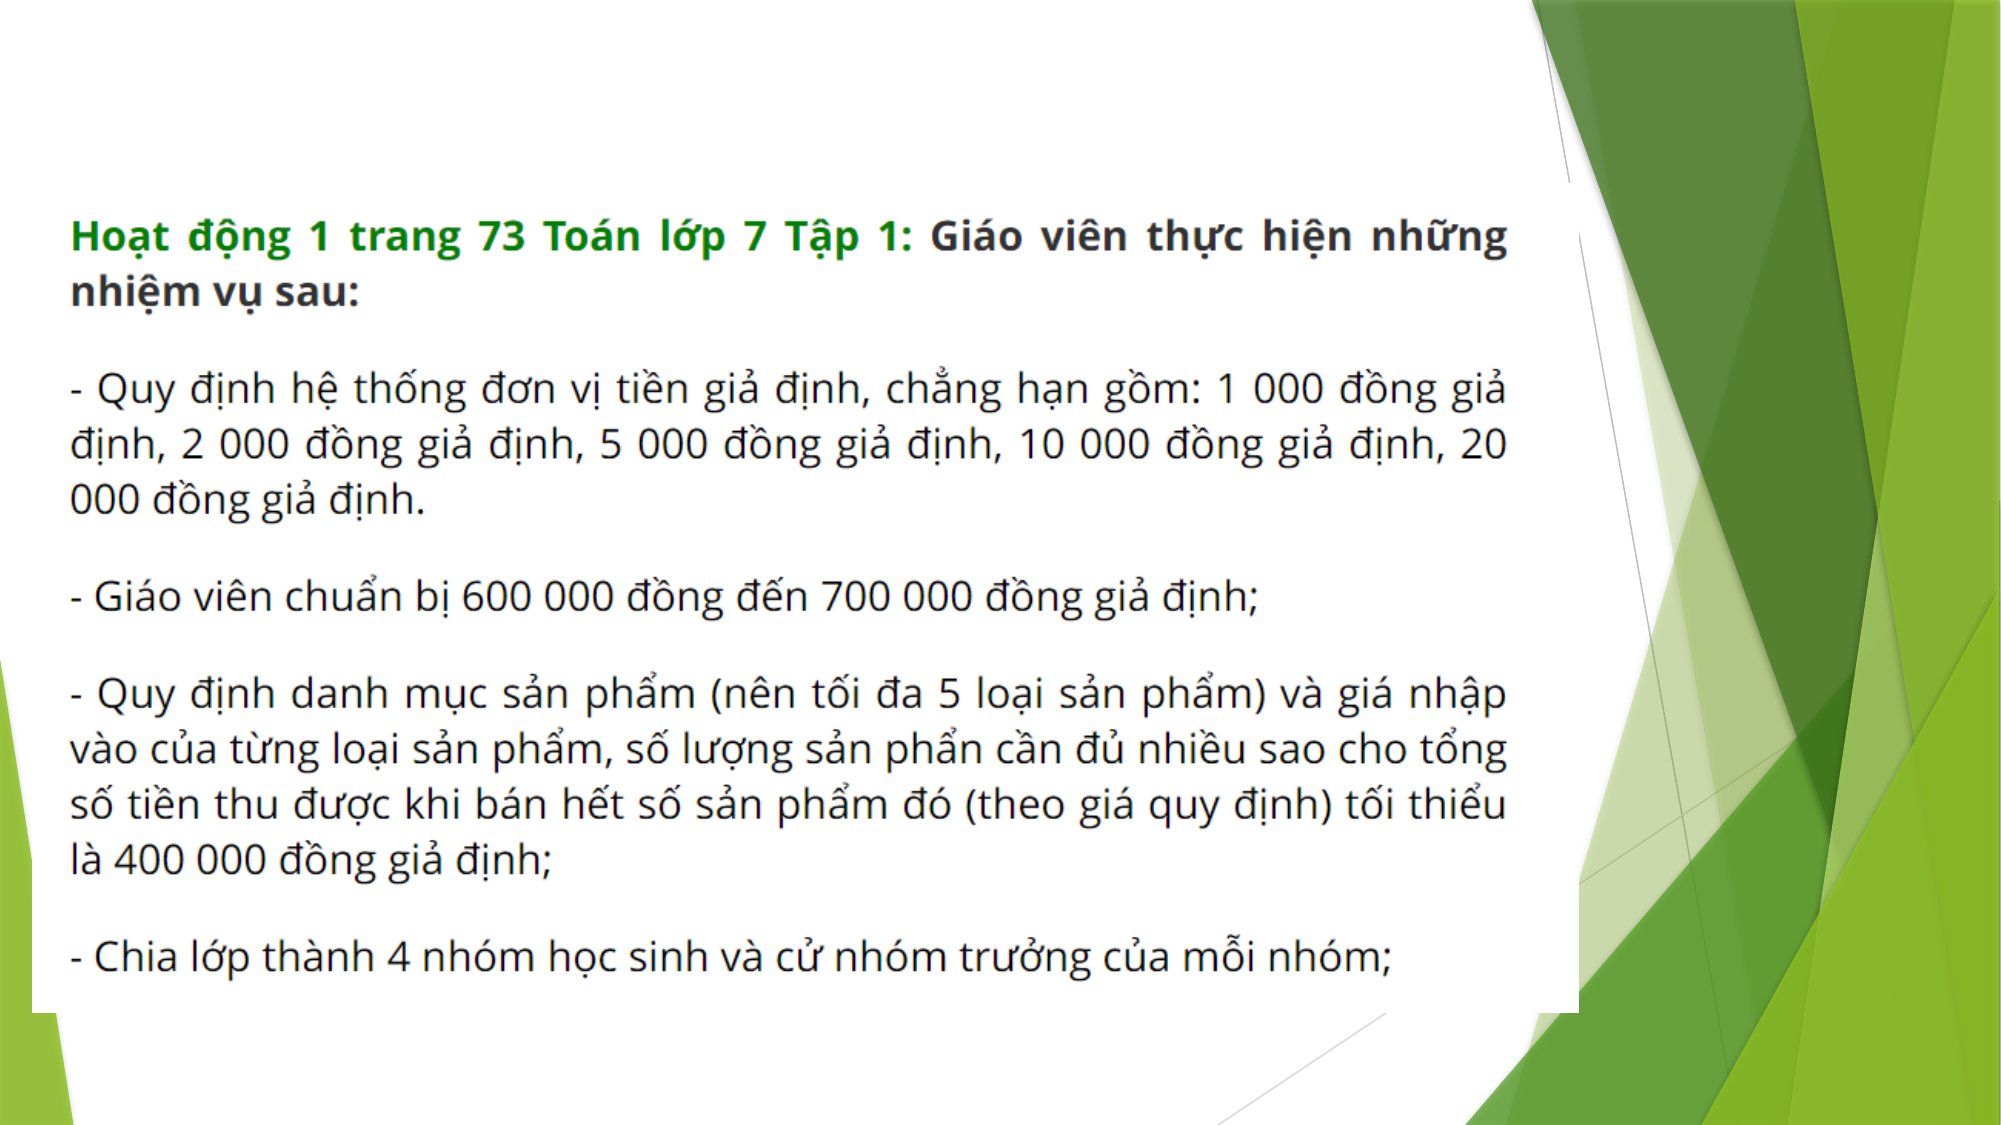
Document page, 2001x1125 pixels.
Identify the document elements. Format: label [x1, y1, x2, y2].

picture [32, 182, 1580, 1013]
